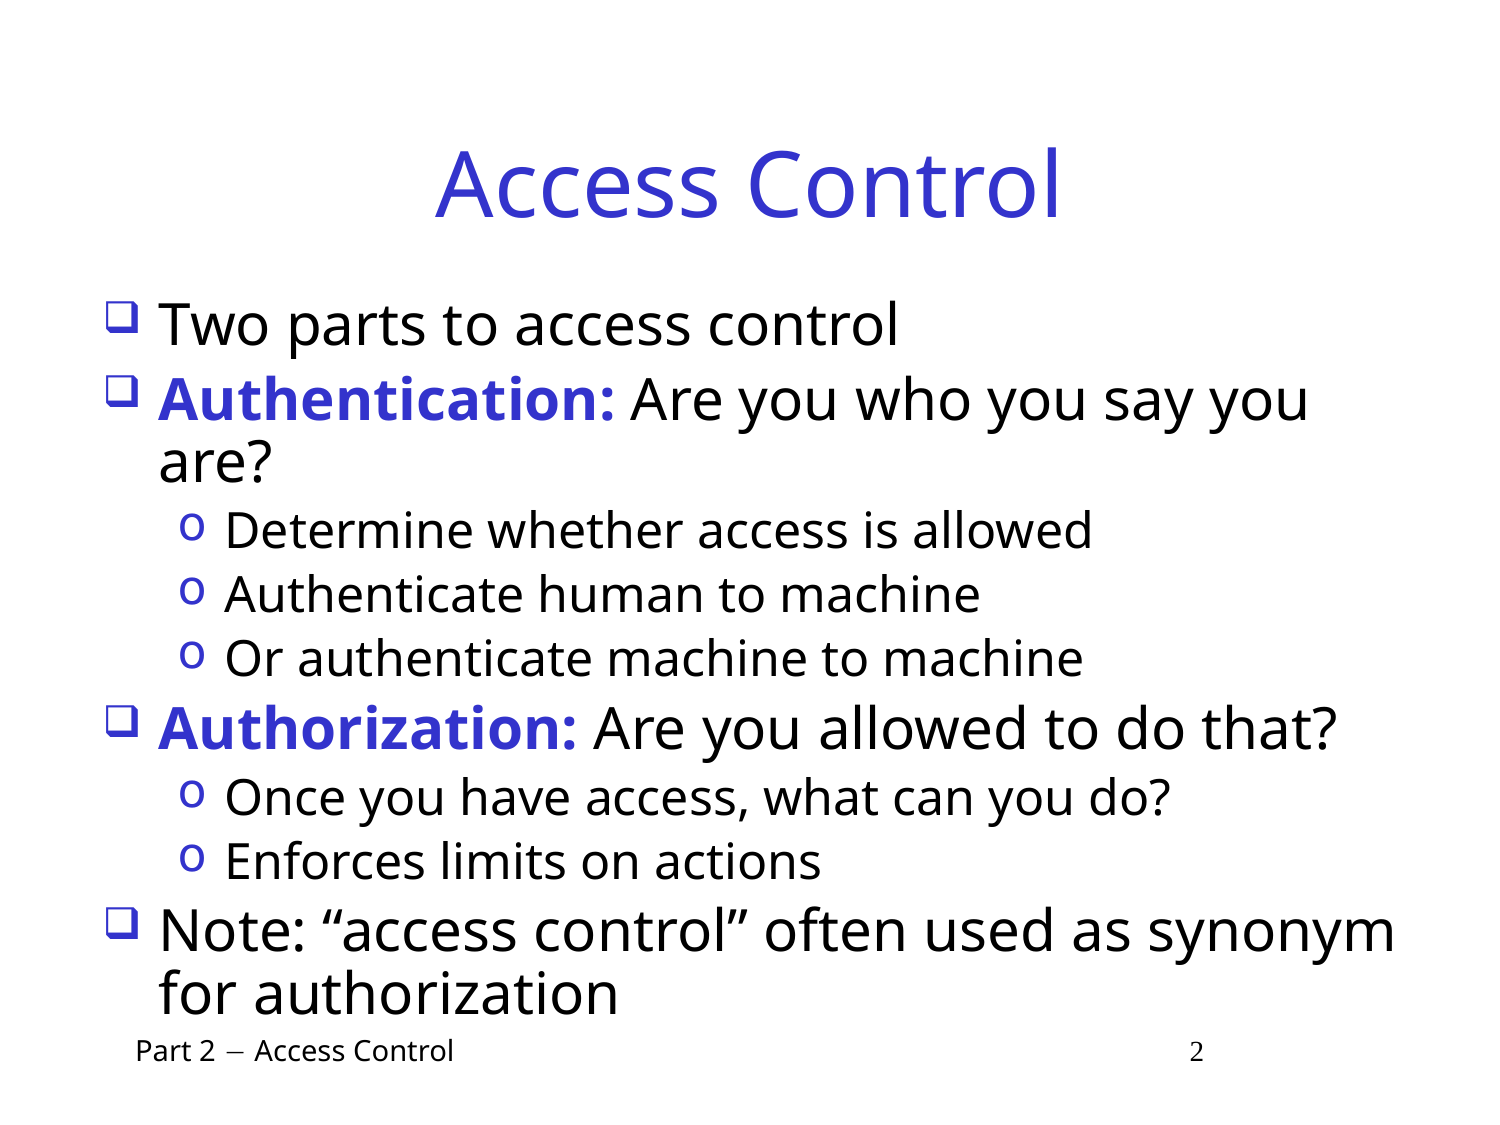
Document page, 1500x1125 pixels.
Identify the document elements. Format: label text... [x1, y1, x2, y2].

footer Part 2  Access Control 2 [112, 1024, 1401, 1101]
list Two parts to access control Authentication: Are you who you say you are? Determine whether access is allowed Authenticate human to machine Or authenticate machine to machine Authorization: Are you allowed to do that? Once you have access, what can you do? Enforces limits on actions Note: “access control” often used as synonym for authorization [87, 287, 1438, 976]
title Access Control [112, 87, 1388, 276]
